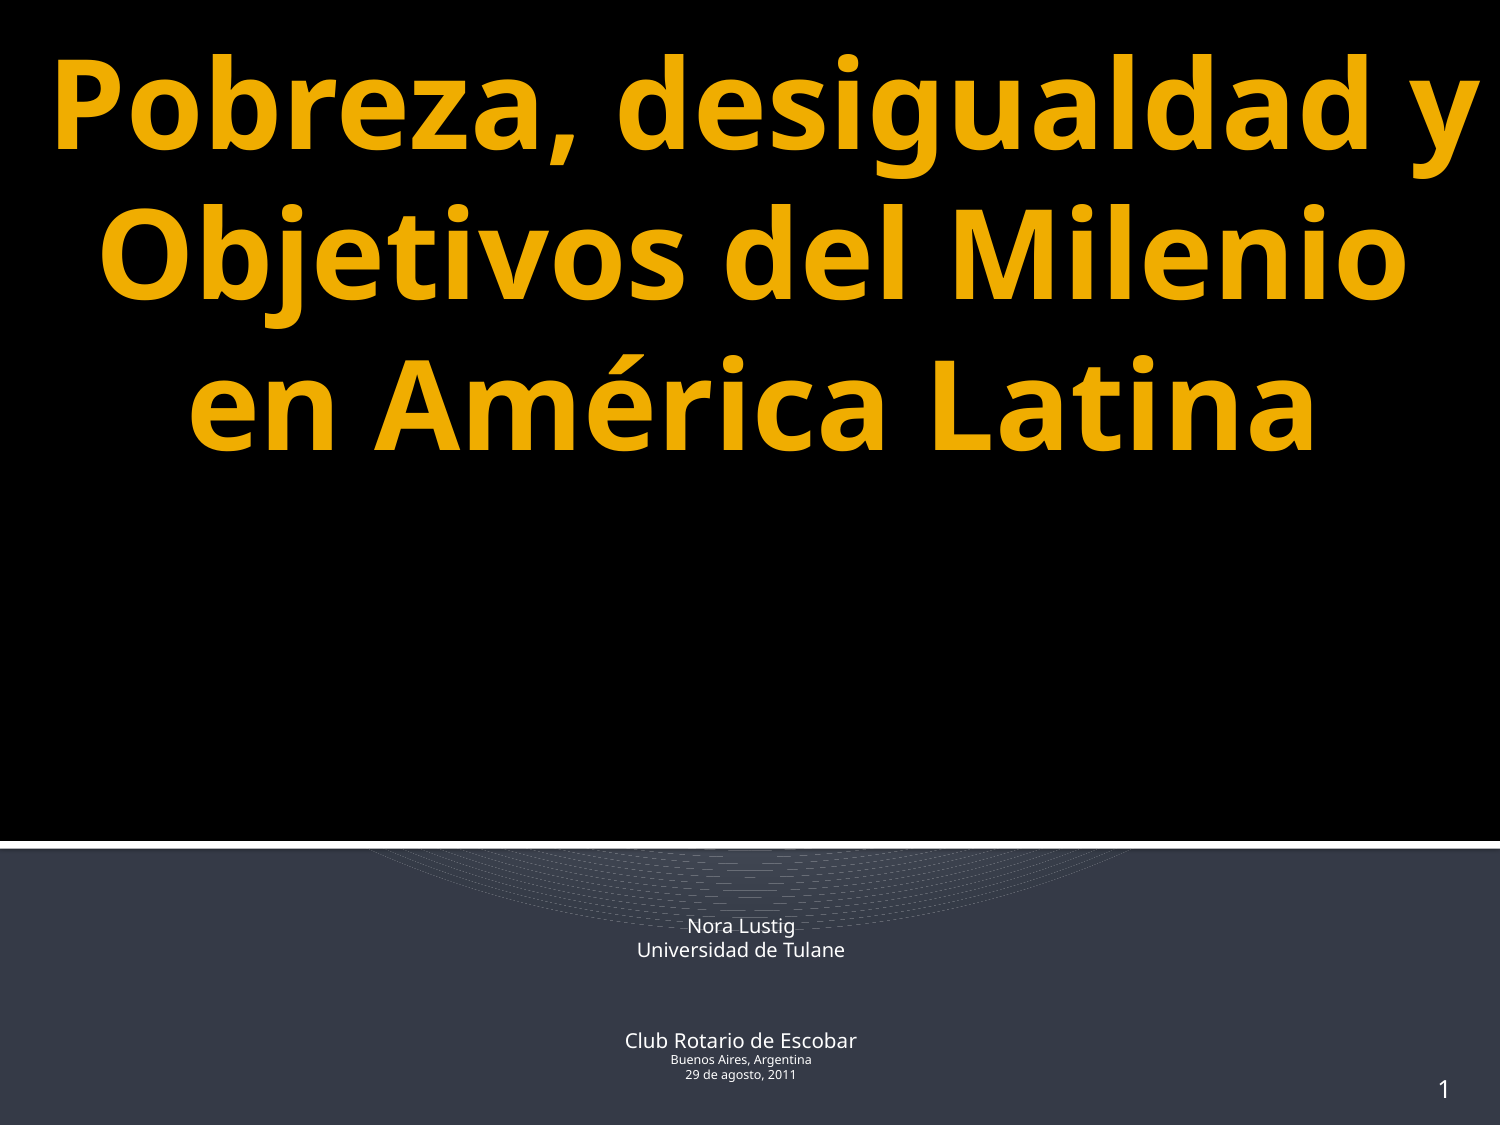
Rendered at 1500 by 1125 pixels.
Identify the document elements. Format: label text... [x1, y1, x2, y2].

title Pobreza, desigualdad y Objetivos del Milenio en América Latina [0, 24, 1500, 492]
slide_number 1 [1345, 1062, 1467, 1108]
subtitle Nora Lustig Universidad de Tulane Club Rotario de Escobar Buenos Aires, Argentina 29 de agosto, 2011 [0, 645, 1471, 1083]
